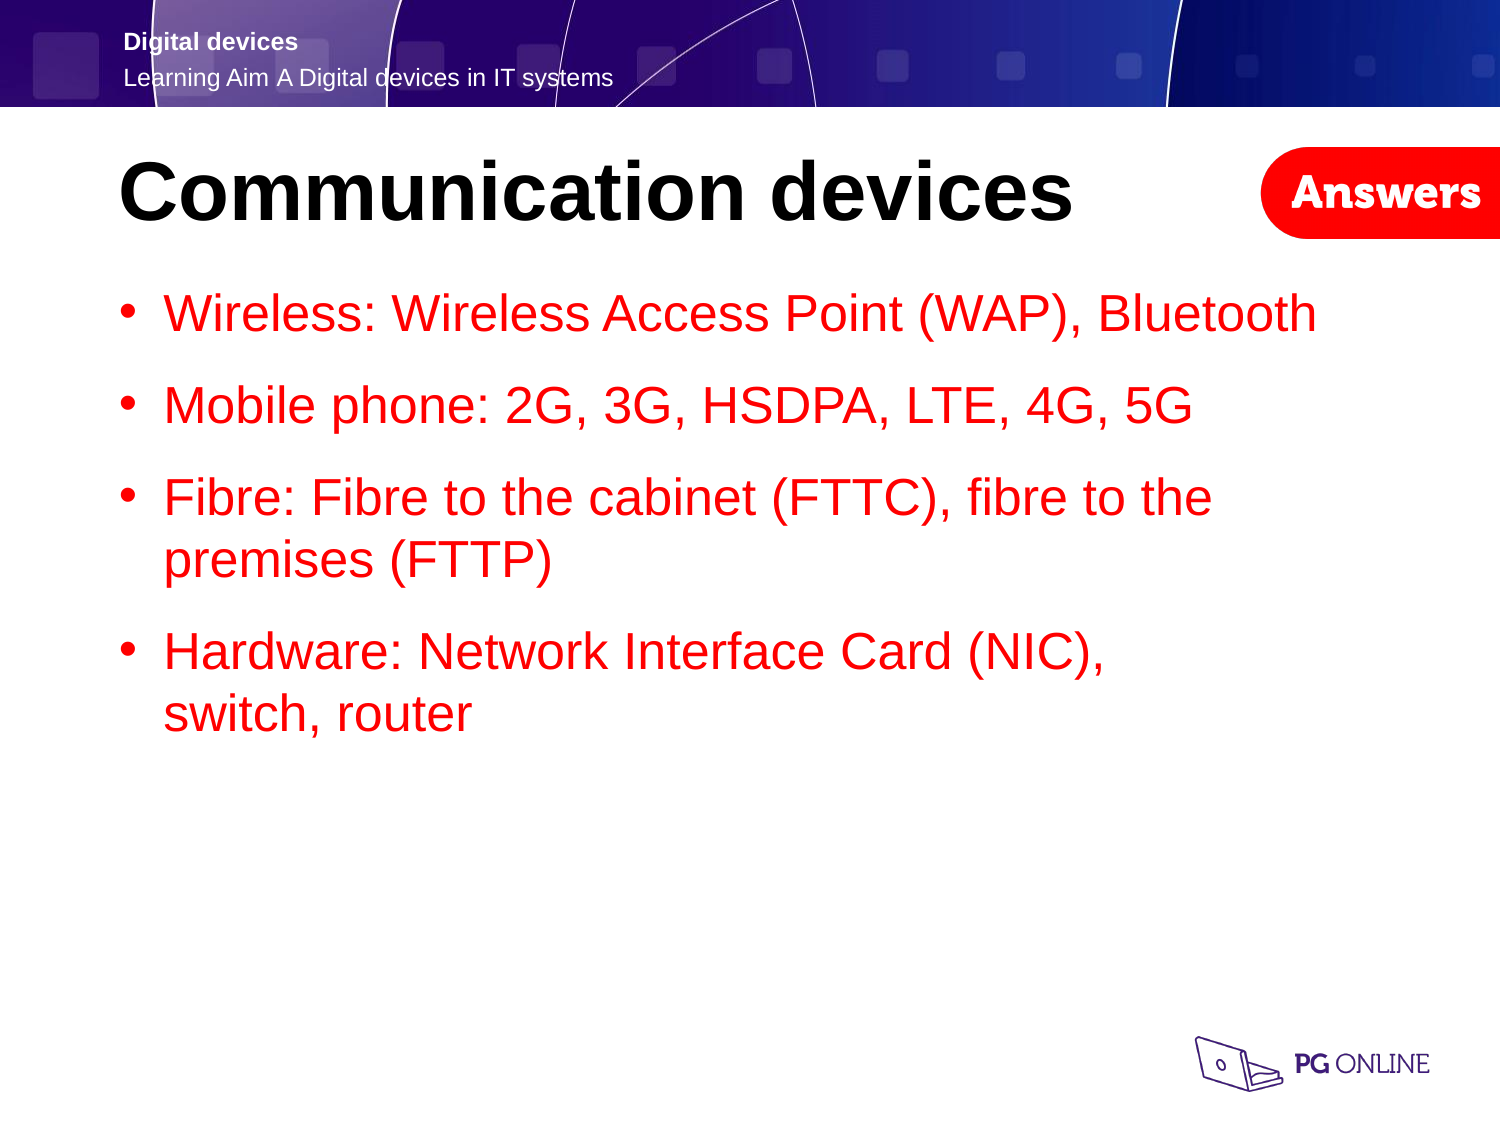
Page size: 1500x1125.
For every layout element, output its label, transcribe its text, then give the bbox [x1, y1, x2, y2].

picture [1194, 1036, 1430, 1092]
picture [1260, 147, 1500, 239]
list Communication devices [118, 148, 1401, 259]
list Wireless: Wireless Access Point (WAP), Bluetooth Mobile phone: 2G, 3G, HSDPA, LTE, 4G, 5G Fibre: Fibre to the cabinet (FTTC), fibre to the premises (FTTP) Hardware: Network Interface Card (NIC), switch, router [118, 279, 1398, 847]
picture [0, 0, 1500, 107]
